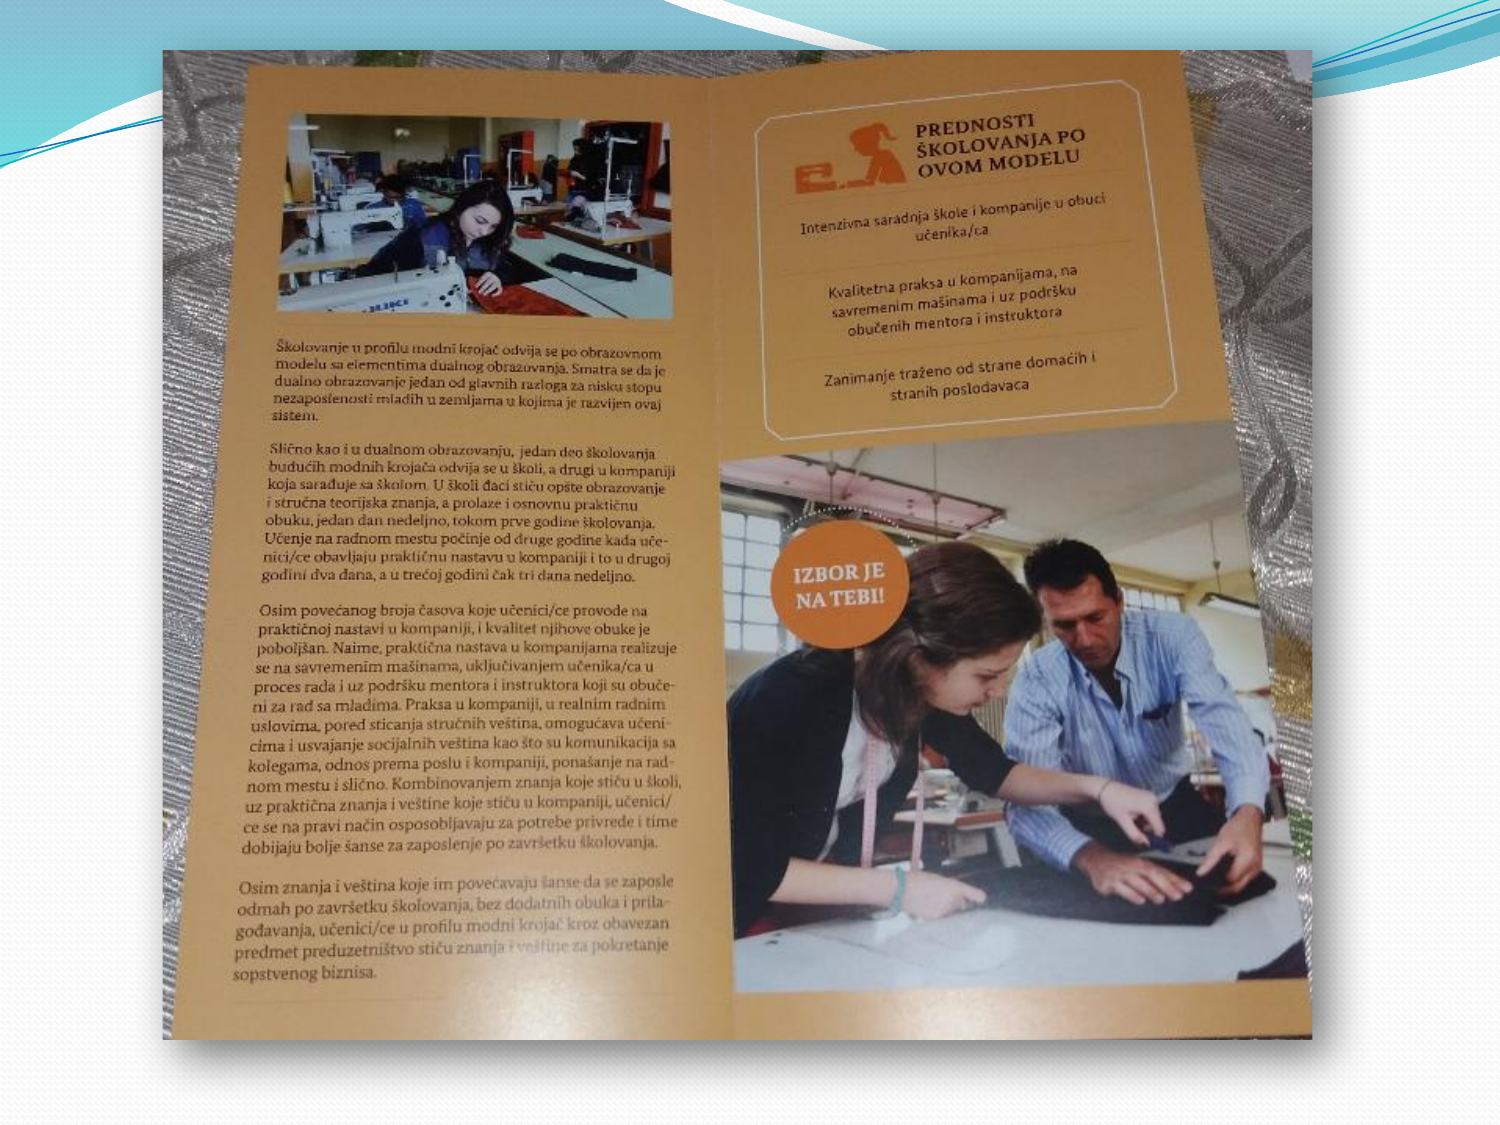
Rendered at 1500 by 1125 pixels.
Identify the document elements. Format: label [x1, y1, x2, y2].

picture [162, 49, 1313, 1040]
